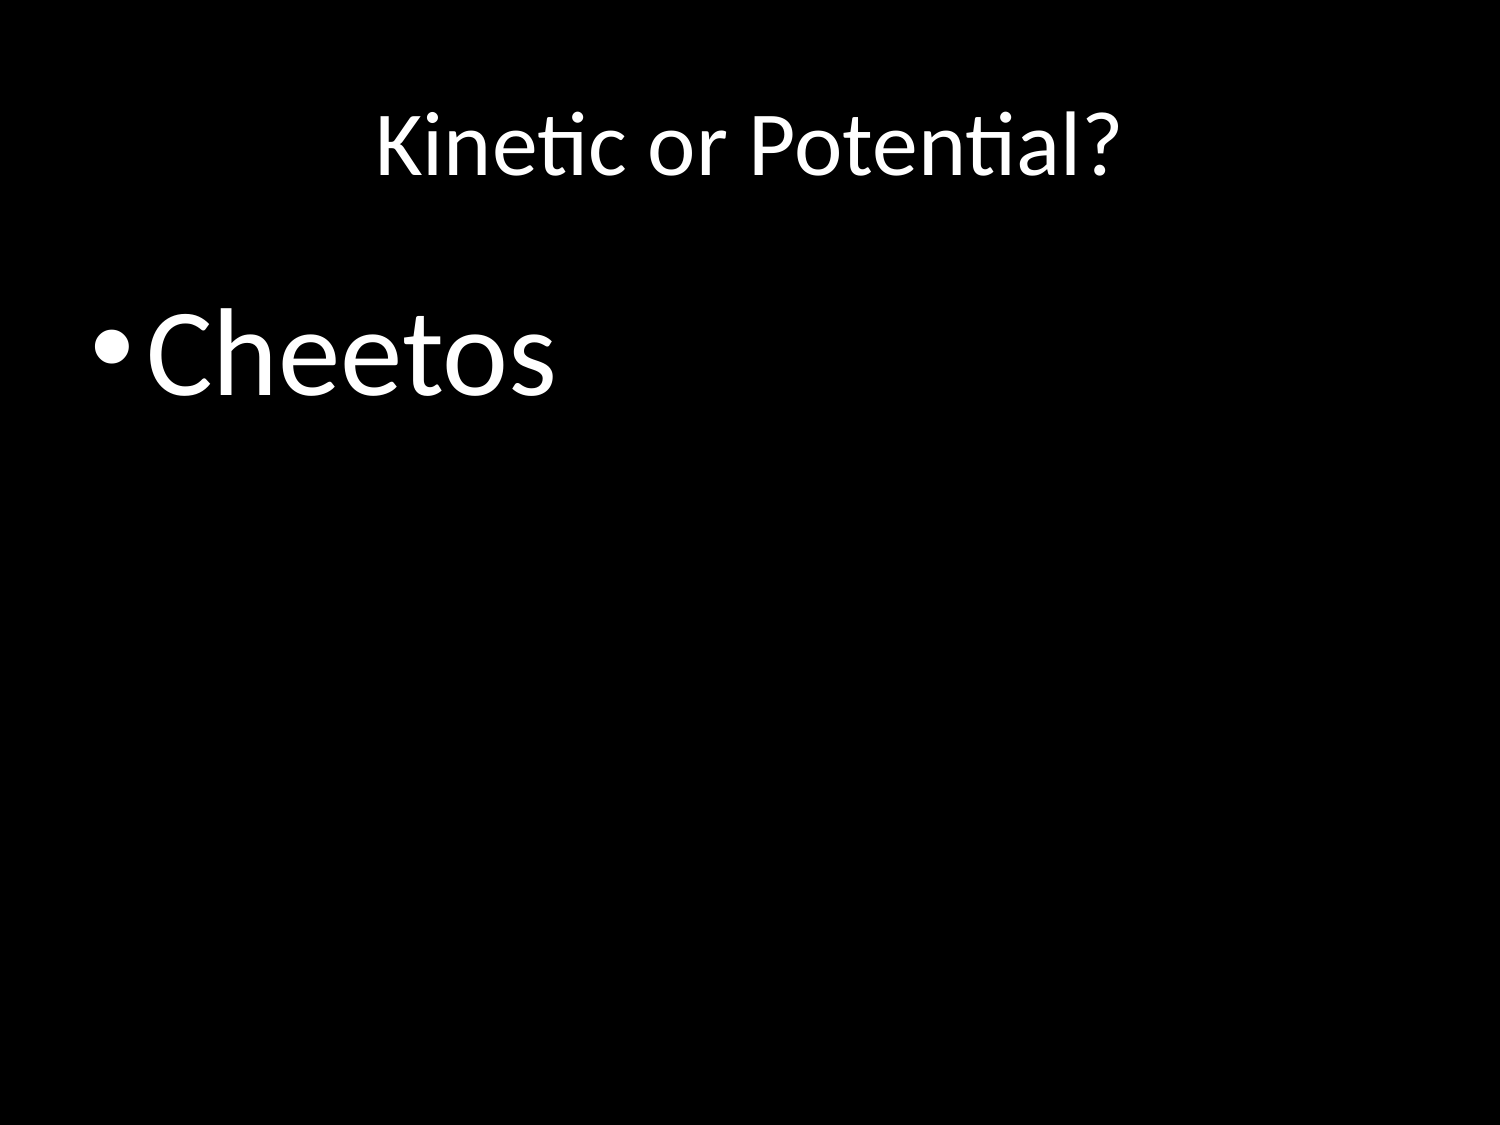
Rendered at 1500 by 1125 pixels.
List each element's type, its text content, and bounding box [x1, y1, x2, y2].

title Kinetic or Potential? [75, 45, 1425, 233]
list Cheetos [75, 262, 1425, 1005]
